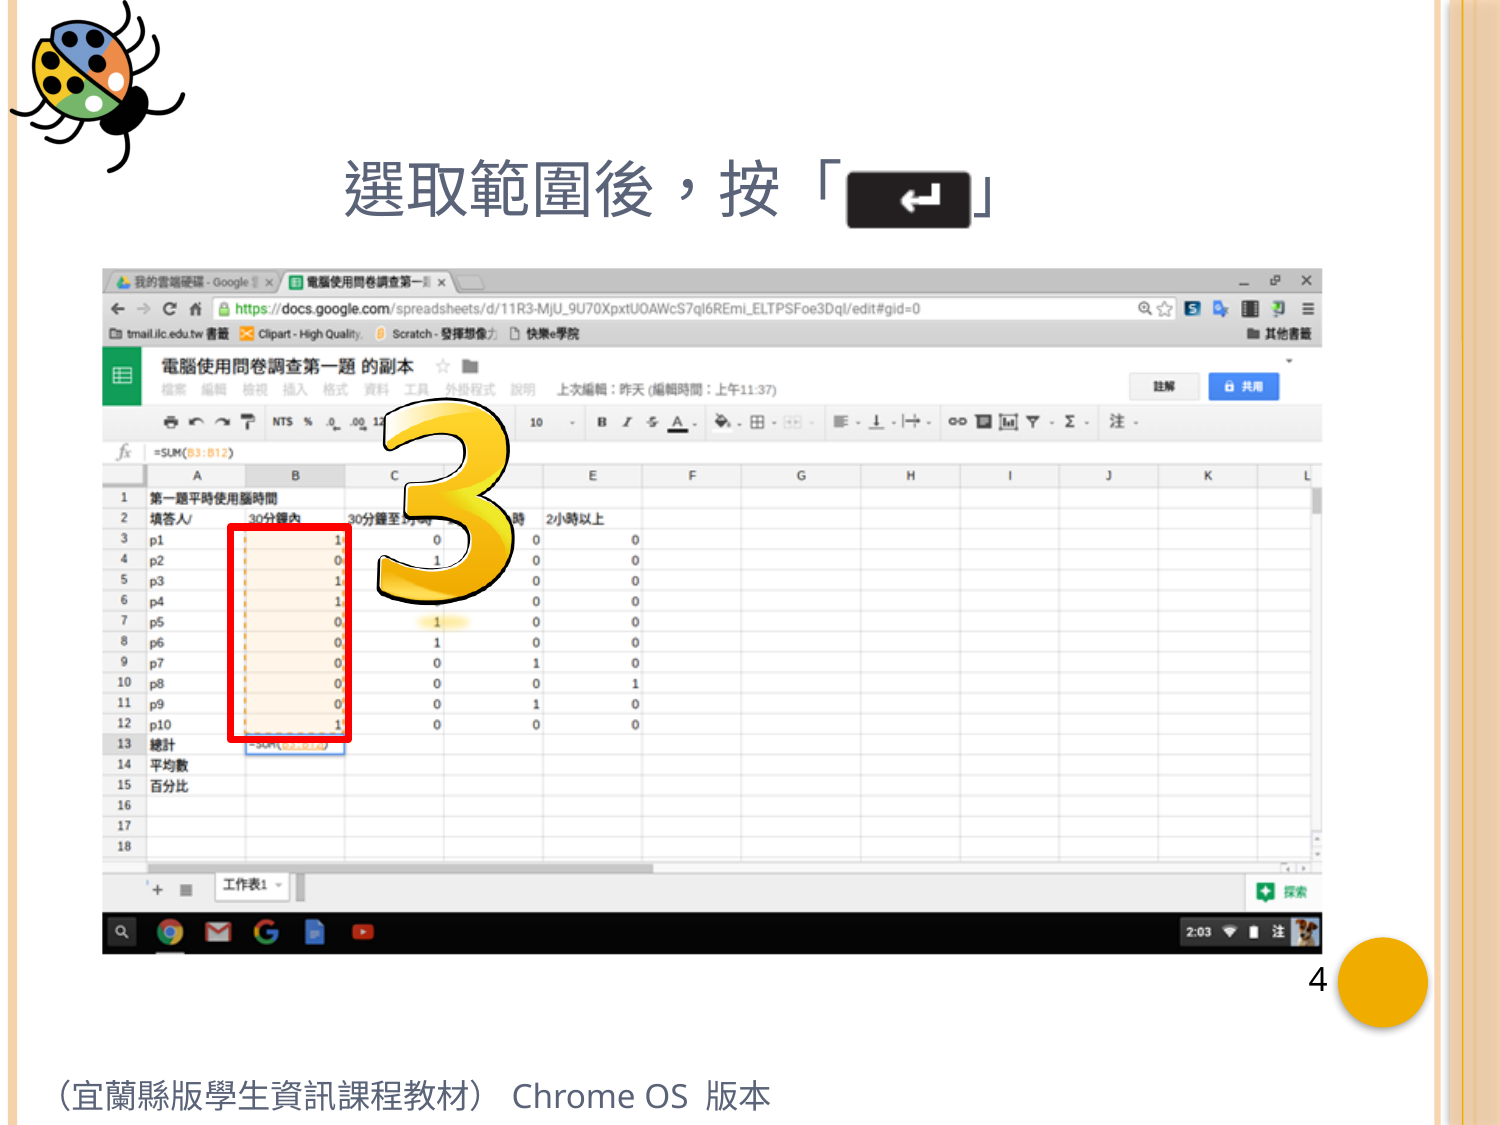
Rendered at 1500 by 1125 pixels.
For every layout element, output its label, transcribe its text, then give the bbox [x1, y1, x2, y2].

picture [0, 0, 169, 176]
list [101, 266, 1325, 957]
footer （宜蘭縣版學生資訊課程教材）Chrome OS 版本 [23, 1065, 809, 1125]
picture [843, 169, 975, 234]
picture [376, 396, 516, 634]
title 選取範圍後，按「 」 [75, 45, 1300, 233]
